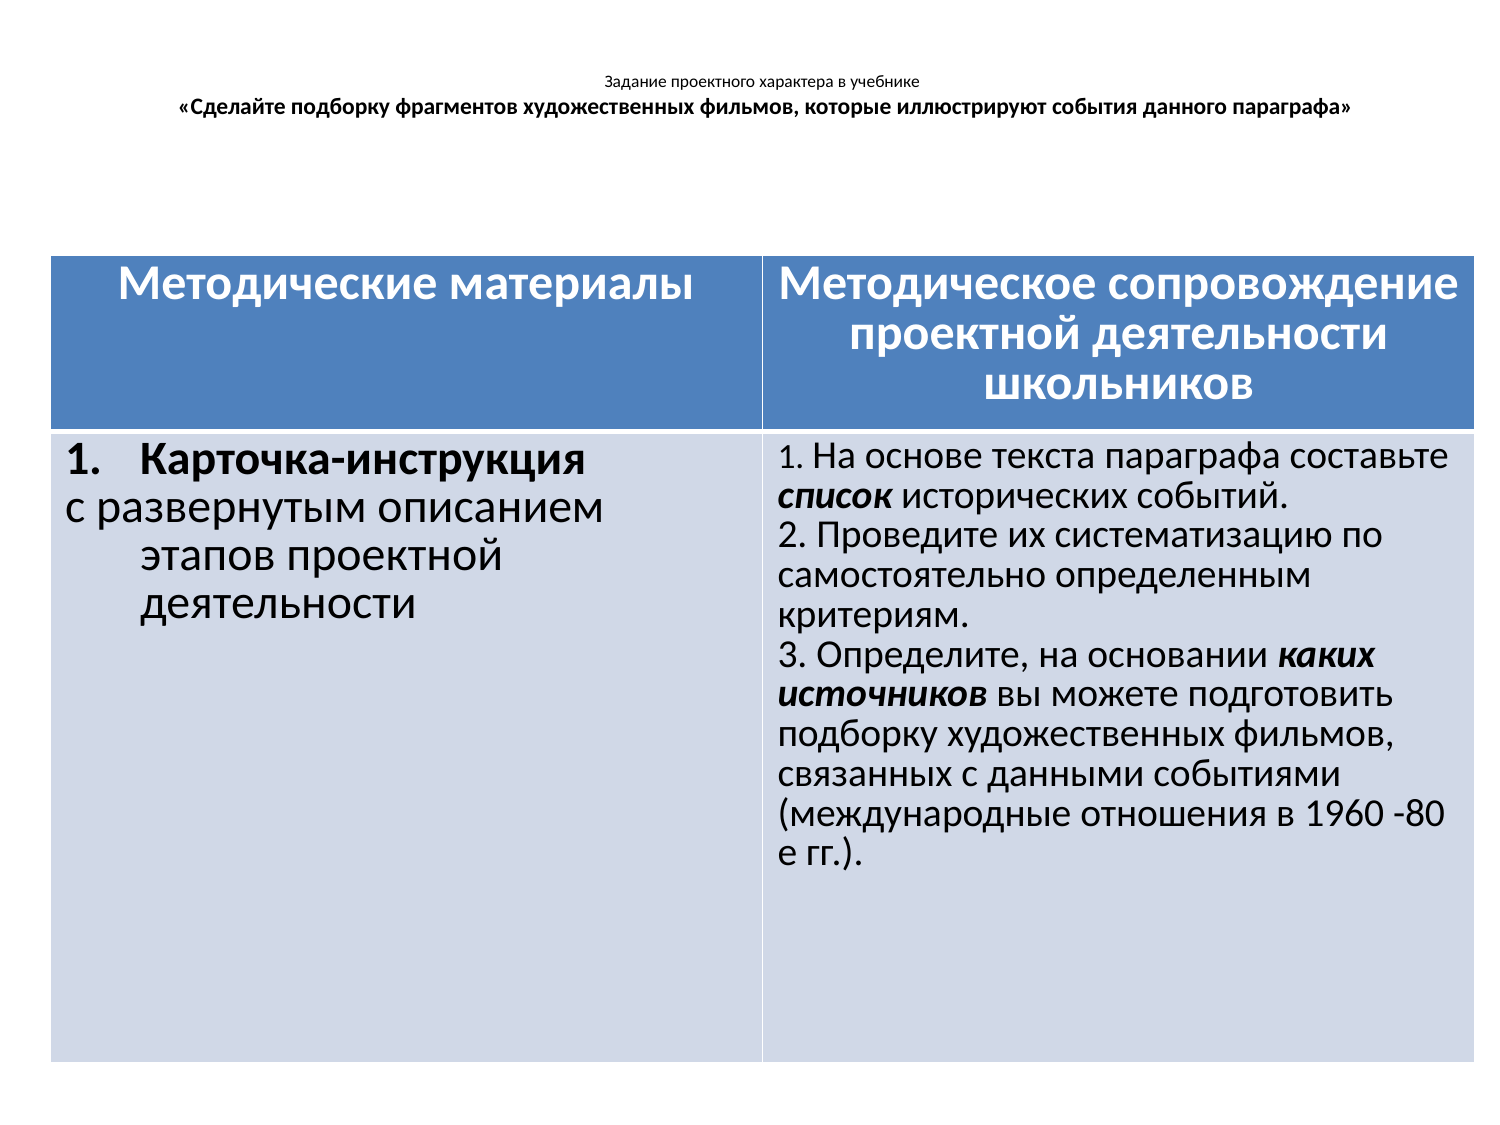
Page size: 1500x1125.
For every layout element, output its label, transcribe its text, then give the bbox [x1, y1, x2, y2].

title Задание проектного характера в учебнике «Сделайте подборку фрагментов художественных фильмов, которые иллюстрируют события данного параграфа» [50, 19, 1475, 197]
table_header Методические материалы [51, 256, 762, 429]
table_cell 1. На основе текста параграфа составьте список исторических событий. 2. Проведите их систематизацию по самостоятельно определенным критериям. 3. Определите, на основании каких источников вы можете подготовить подборку художественных фильмов, связанных с данными событиями (международные отношения в 1960 -80 е гг.). [763, 434, 1474, 1062]
table_header Методическое сопровождение проектной деятельности школьников [763, 256, 1474, 429]
table_cell Карточка-инструкция с развернутым описанием этапов проектной деятельности [51, 434, 762, 1062]
